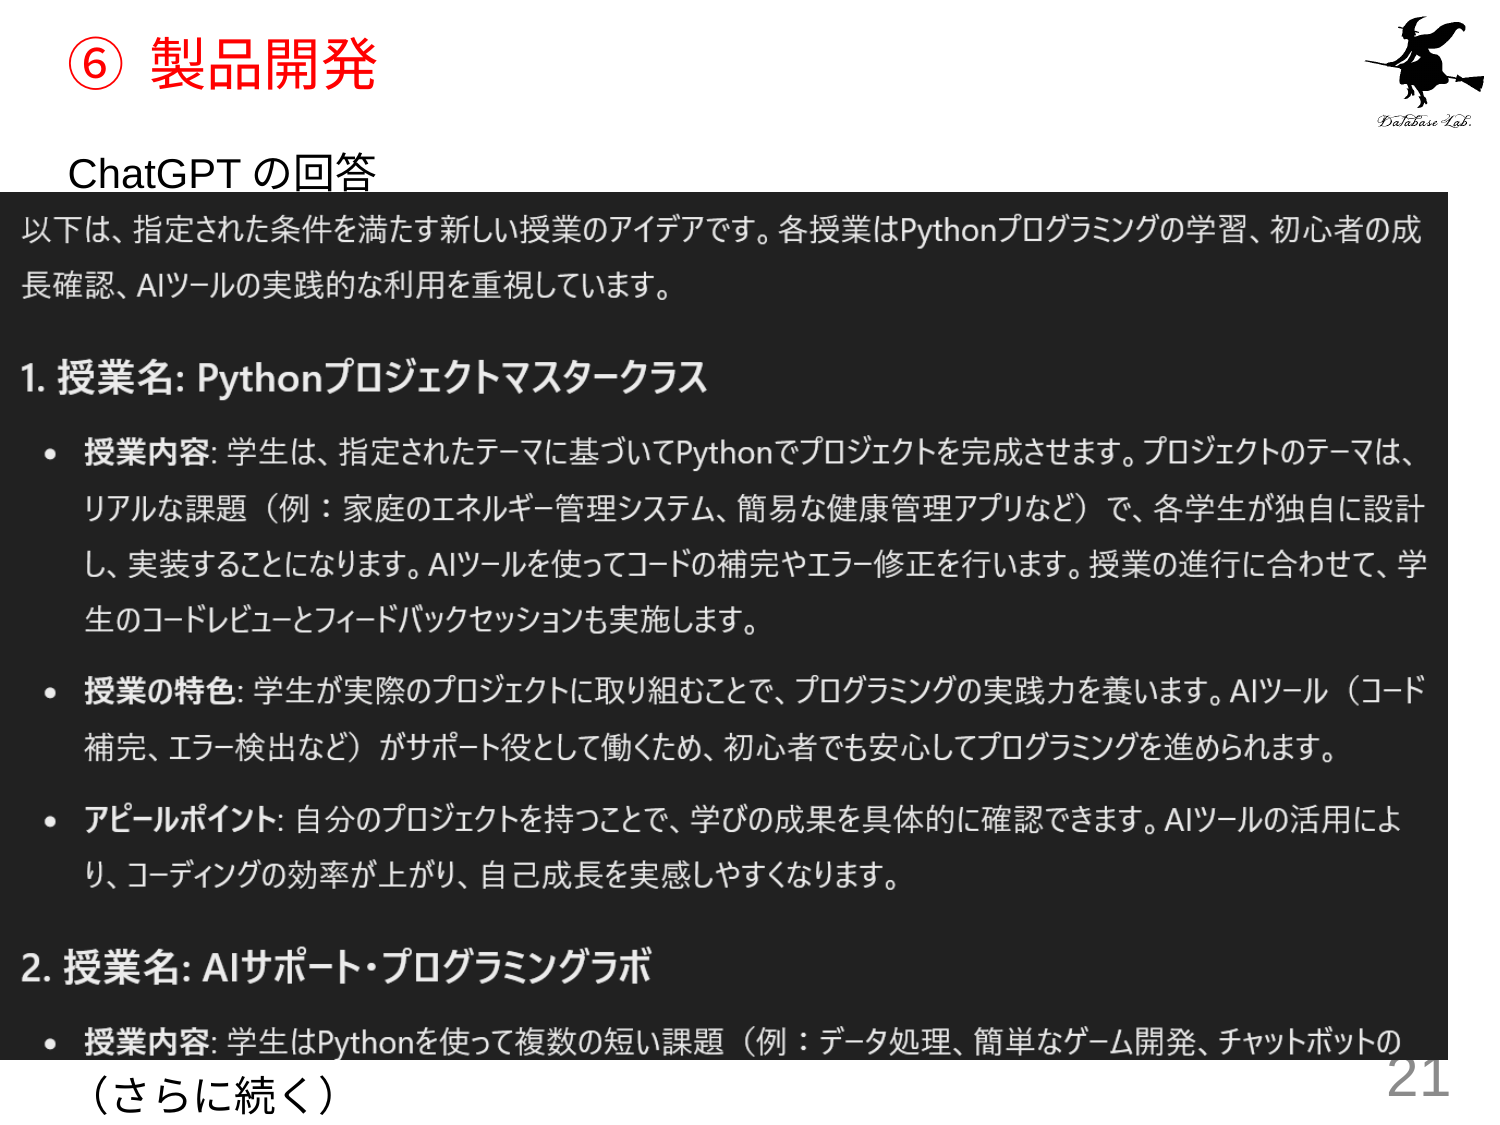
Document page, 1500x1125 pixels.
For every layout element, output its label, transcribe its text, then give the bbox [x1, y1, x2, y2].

title ⑥ 製品開発 [52, 28, 1441, 106]
picture [0, 192, 1448, 1060]
slide_number 21 [1129, 1042, 1467, 1103]
picture [1362, 14, 1486, 130]
list ChatGPTの回答 [52, 138, 1441, 192]
text_box （さらに続く） [52, 1062, 1441, 1125]
